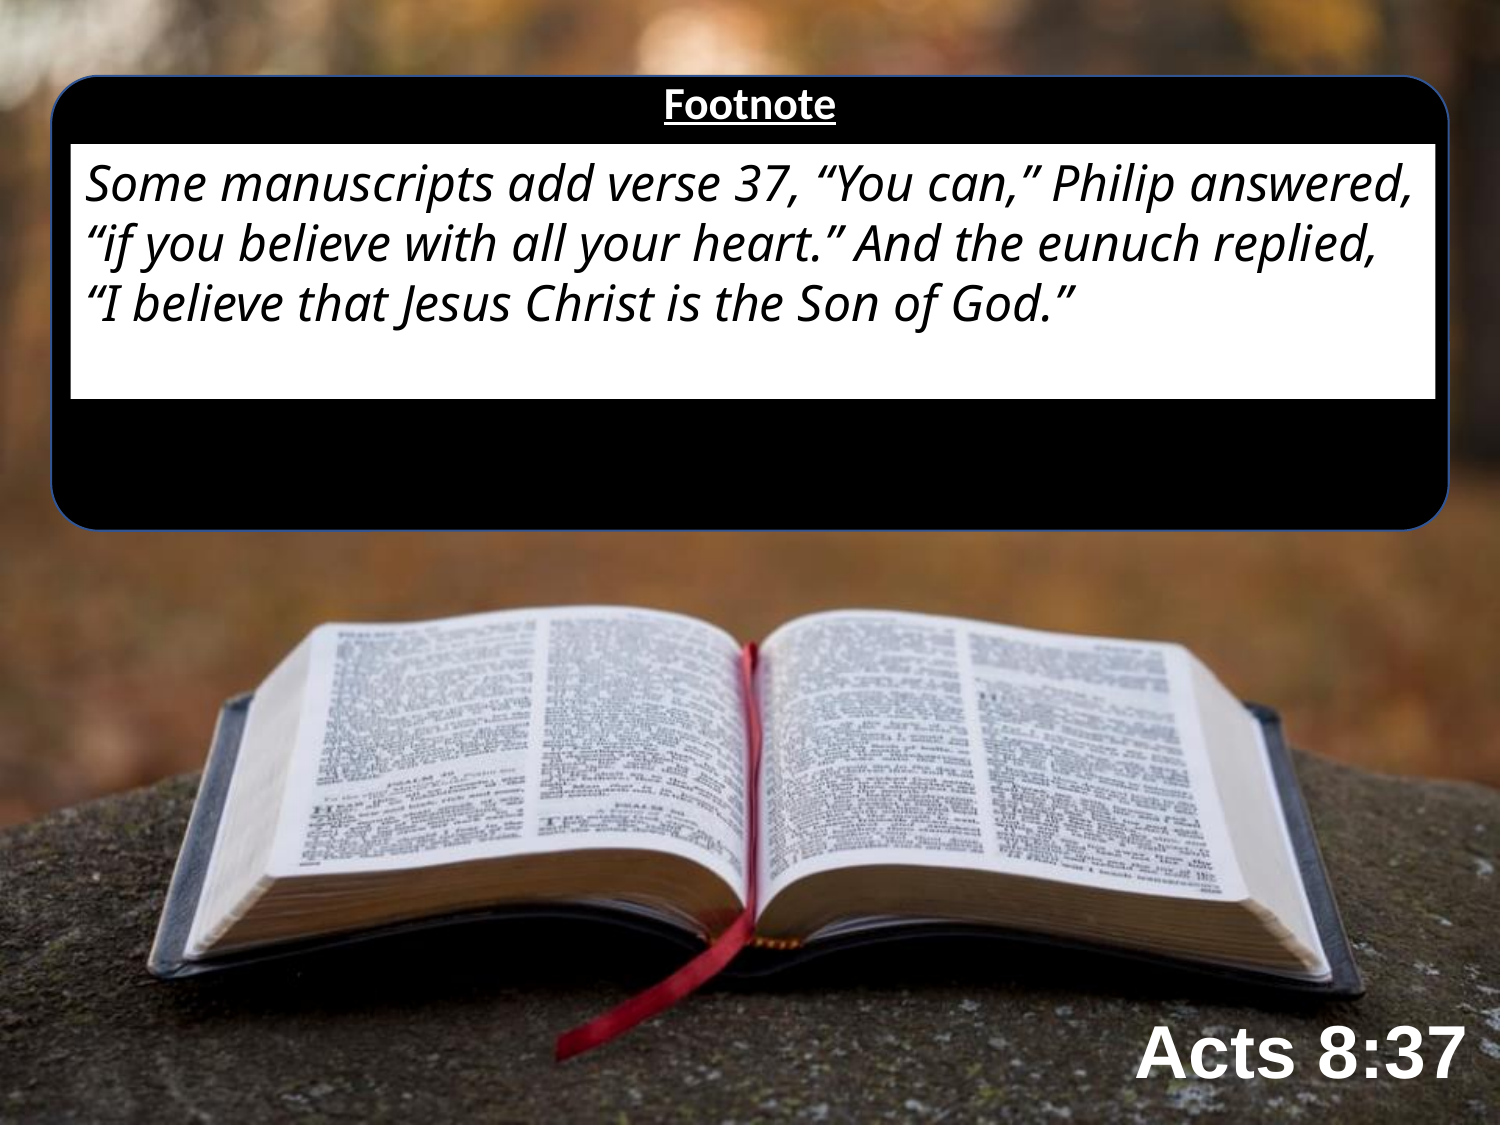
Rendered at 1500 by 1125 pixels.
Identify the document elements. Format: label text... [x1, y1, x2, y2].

picture [0, 0, 1500, 1125]
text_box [51, 75, 1449, 531]
text_box Acts 8:37 [1119, 996, 1500, 1101]
